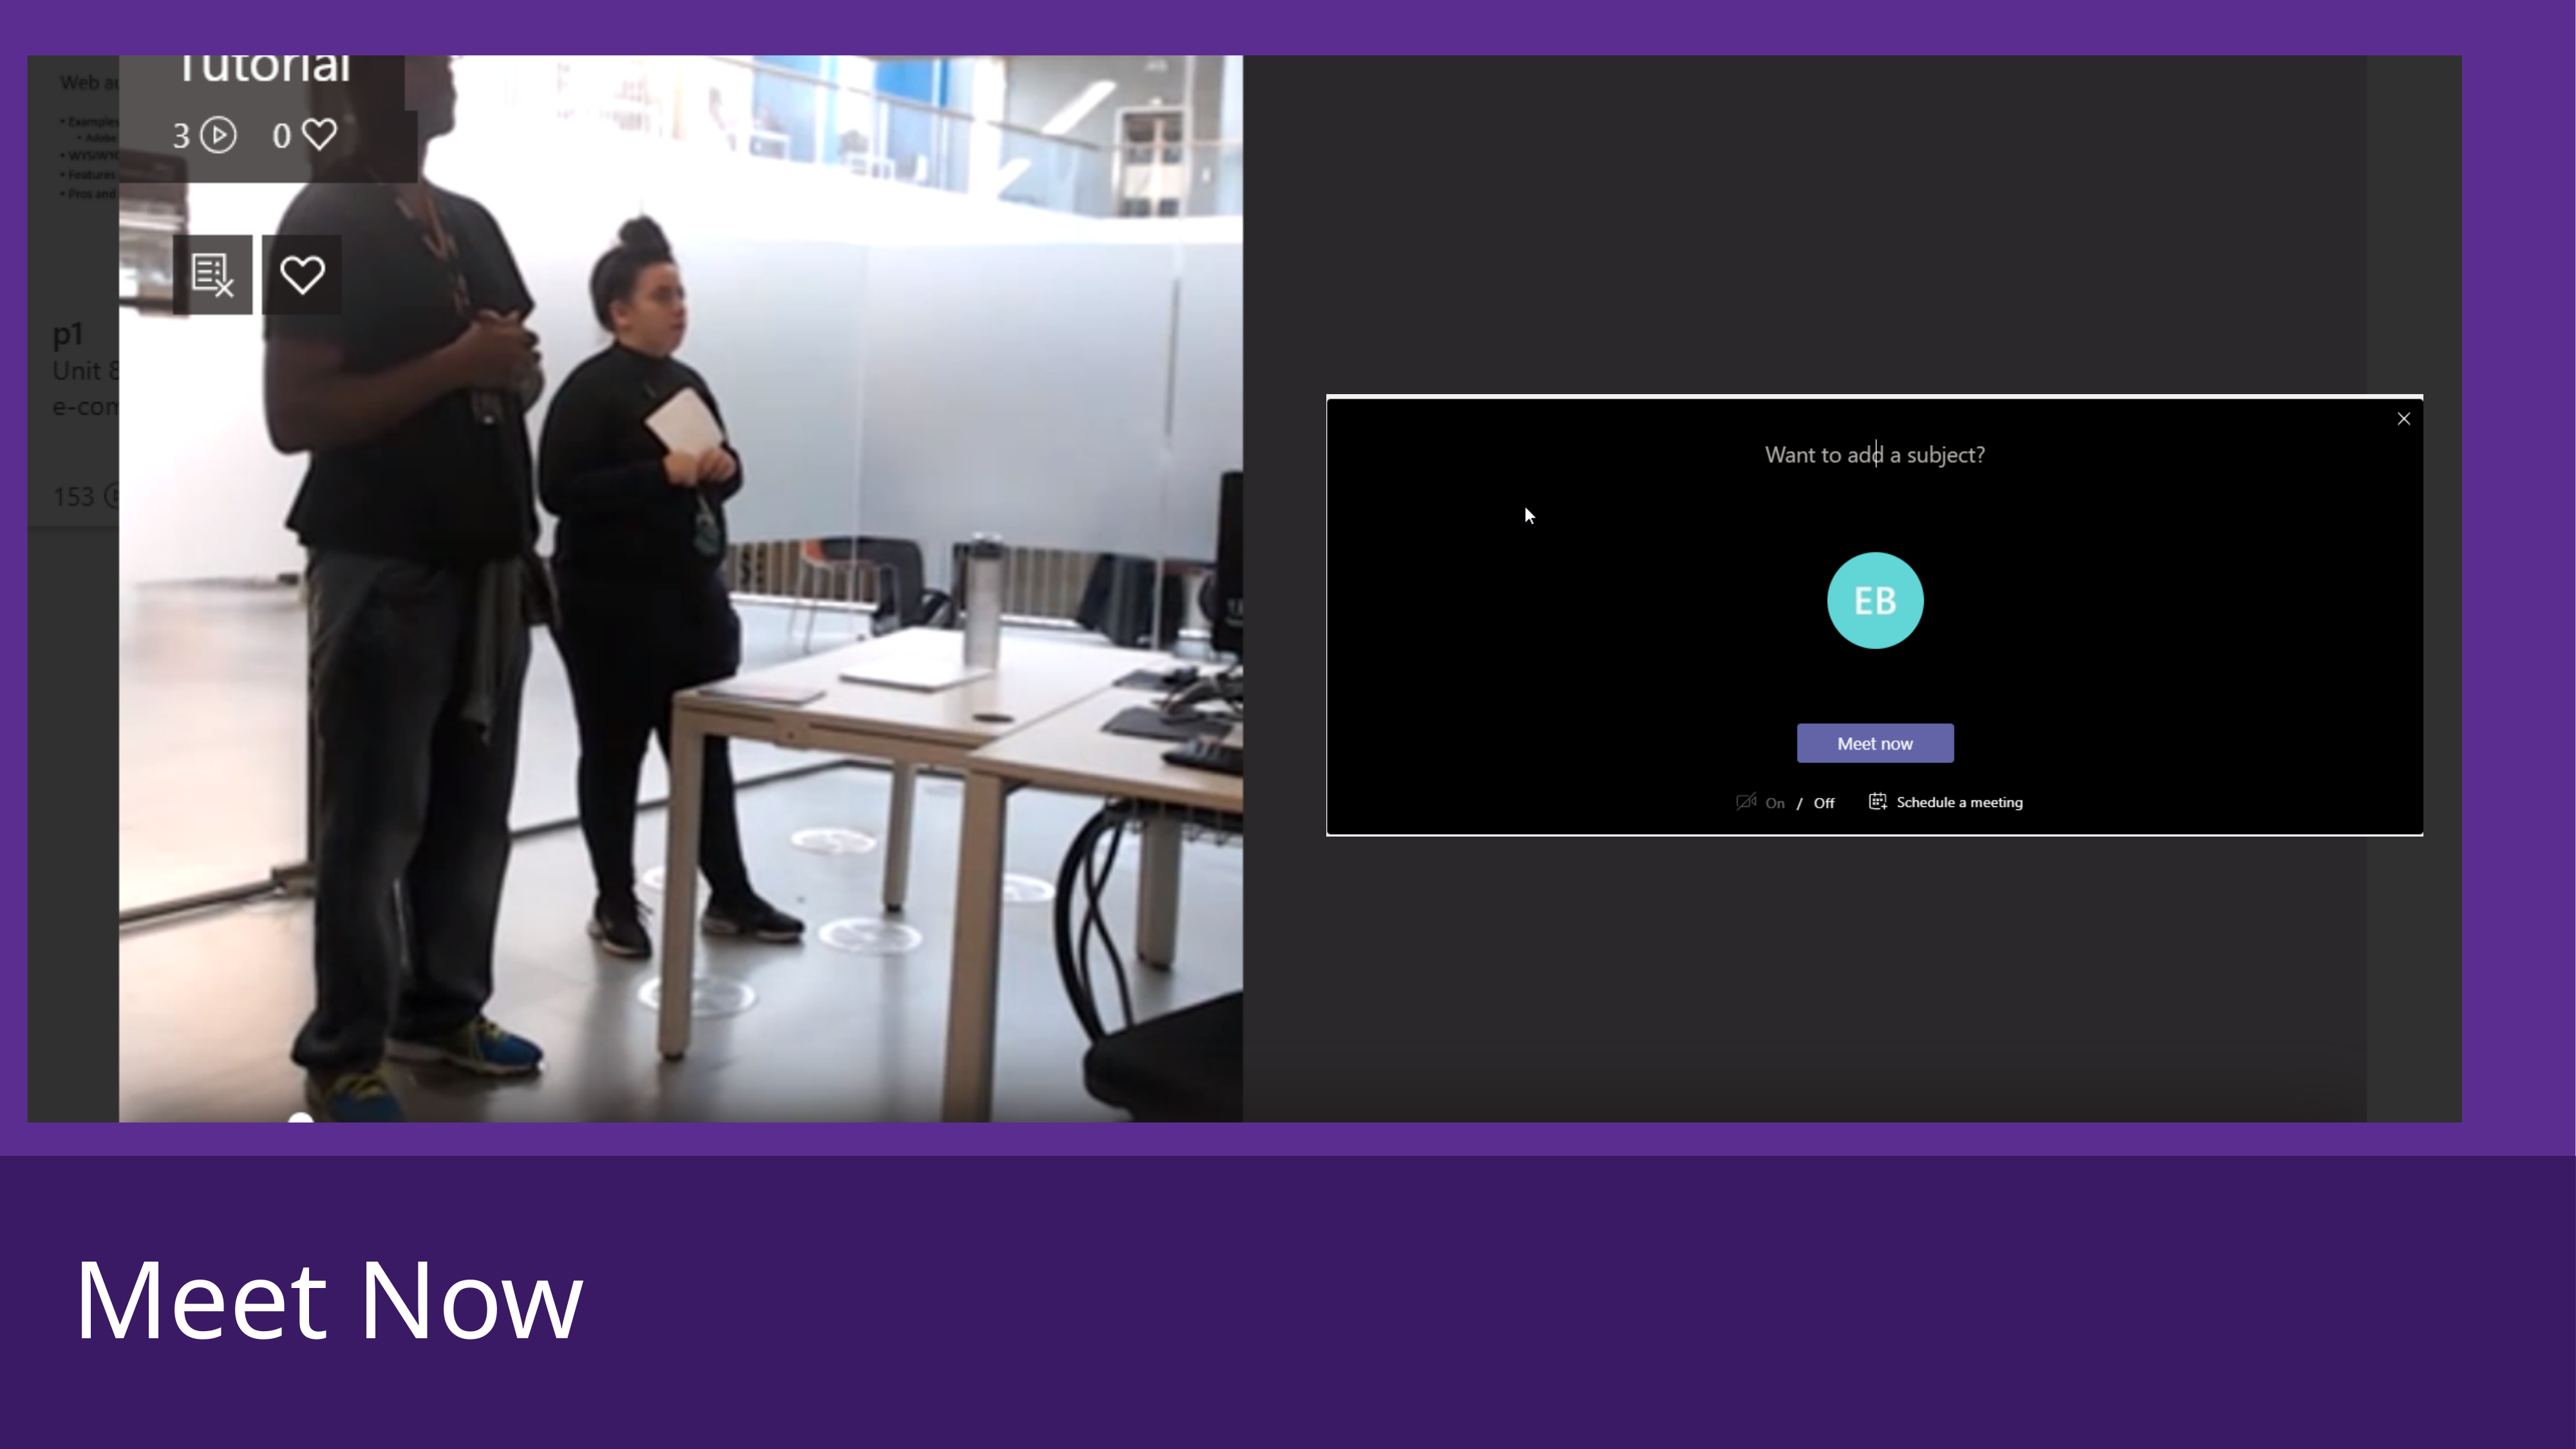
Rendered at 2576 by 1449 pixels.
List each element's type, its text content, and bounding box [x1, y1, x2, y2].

text_box [0, 1155, 2576, 1449]
picture [27, 55, 2462, 1122]
text_box Meet Now [62, 1213, 2185, 1404]
